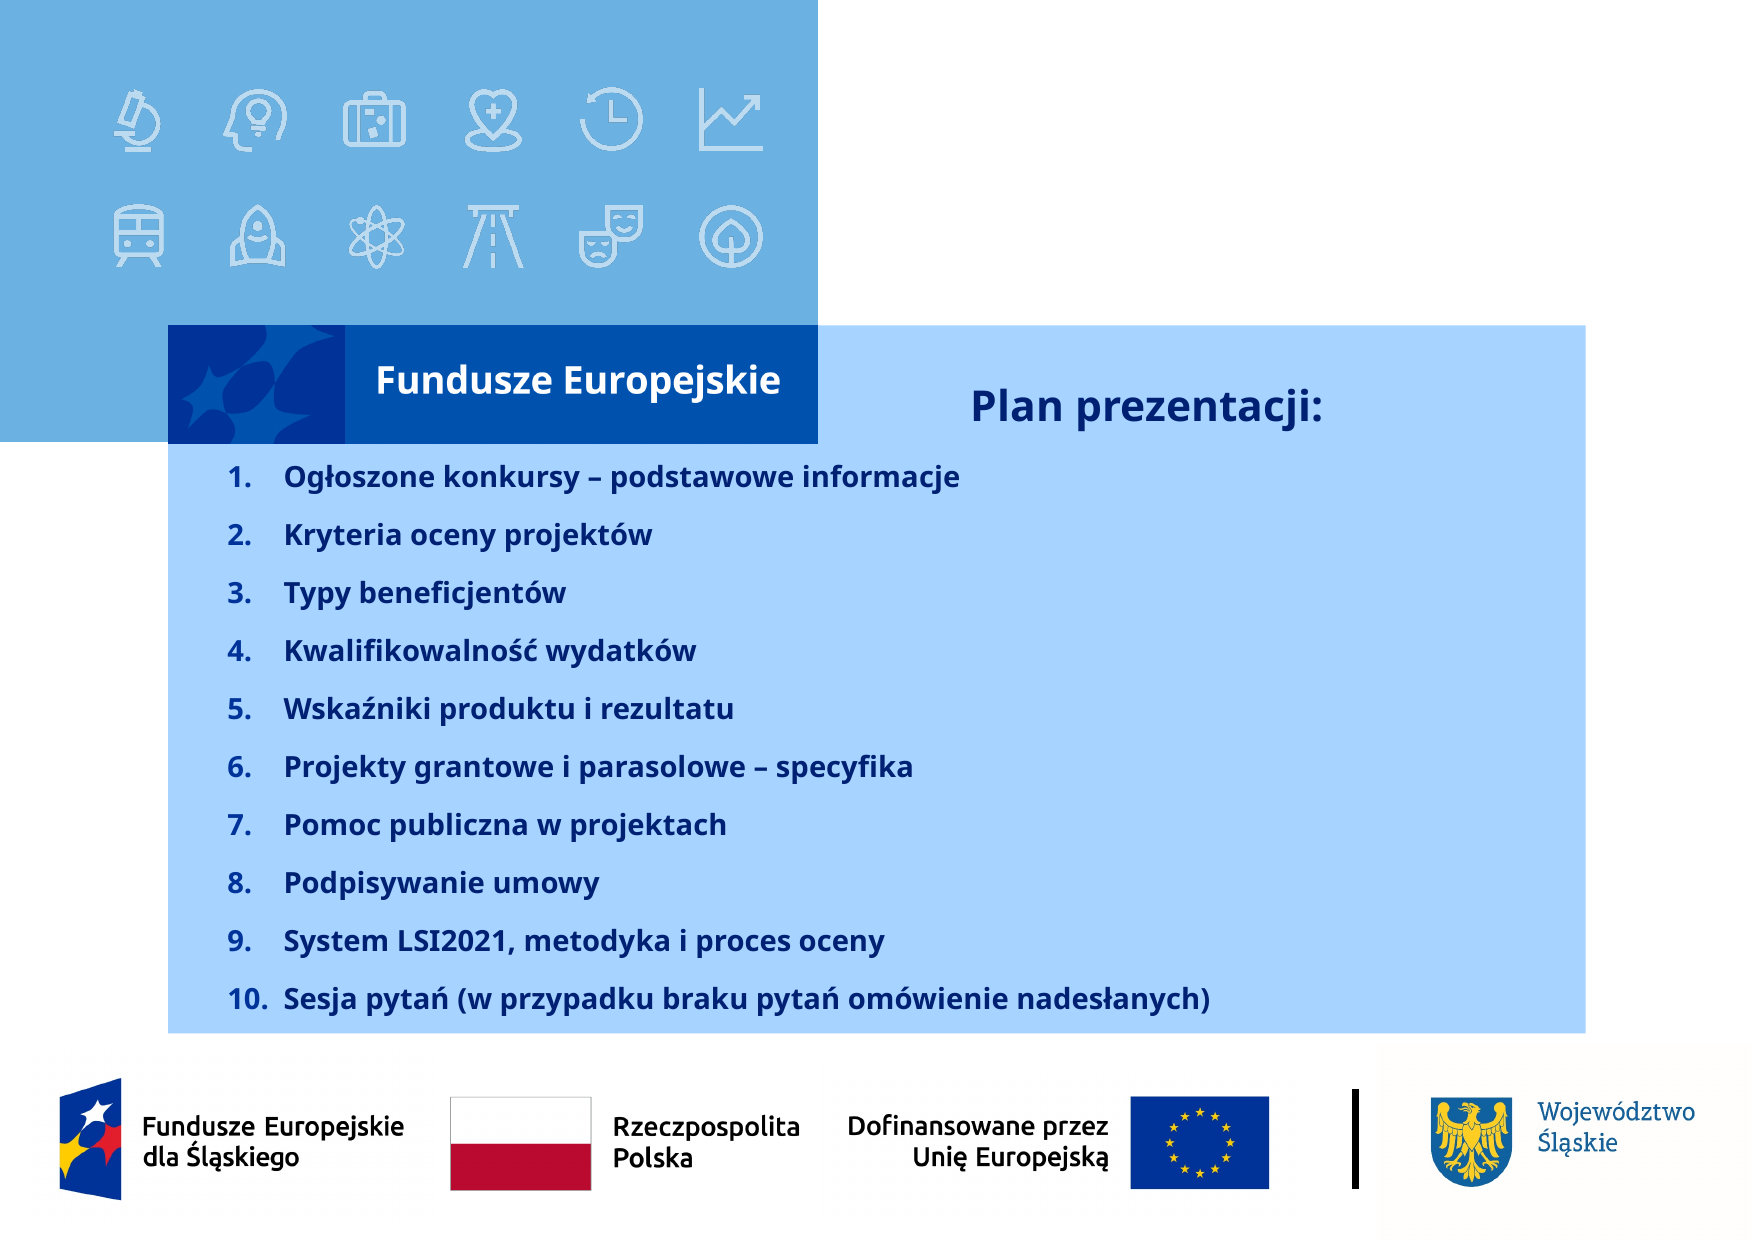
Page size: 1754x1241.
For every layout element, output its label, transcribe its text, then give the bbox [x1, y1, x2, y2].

picture [29, 1047, 1300, 1231]
subtitle Ogłoszone konkursy – podstawowe informacje Kryteria oceny projektów Typy beneficjentów Kwalifikowalność wydatków Wskaźniki produktu i rezultatu Projekty grantowe i parasolowe – specyfika Pomoc publiczna w projektach Podpisywanie umowy System LSI2021, metodyka i proces oceny Sesja pytań (w przypadku braku pytań omówienie nadesłanych) [227, 458, 1527, 1028]
picture [168, 325, 818, 444]
picture [1377, 1044, 1751, 1240]
title Plan prezentacji: [970, 358, 1578, 431]
